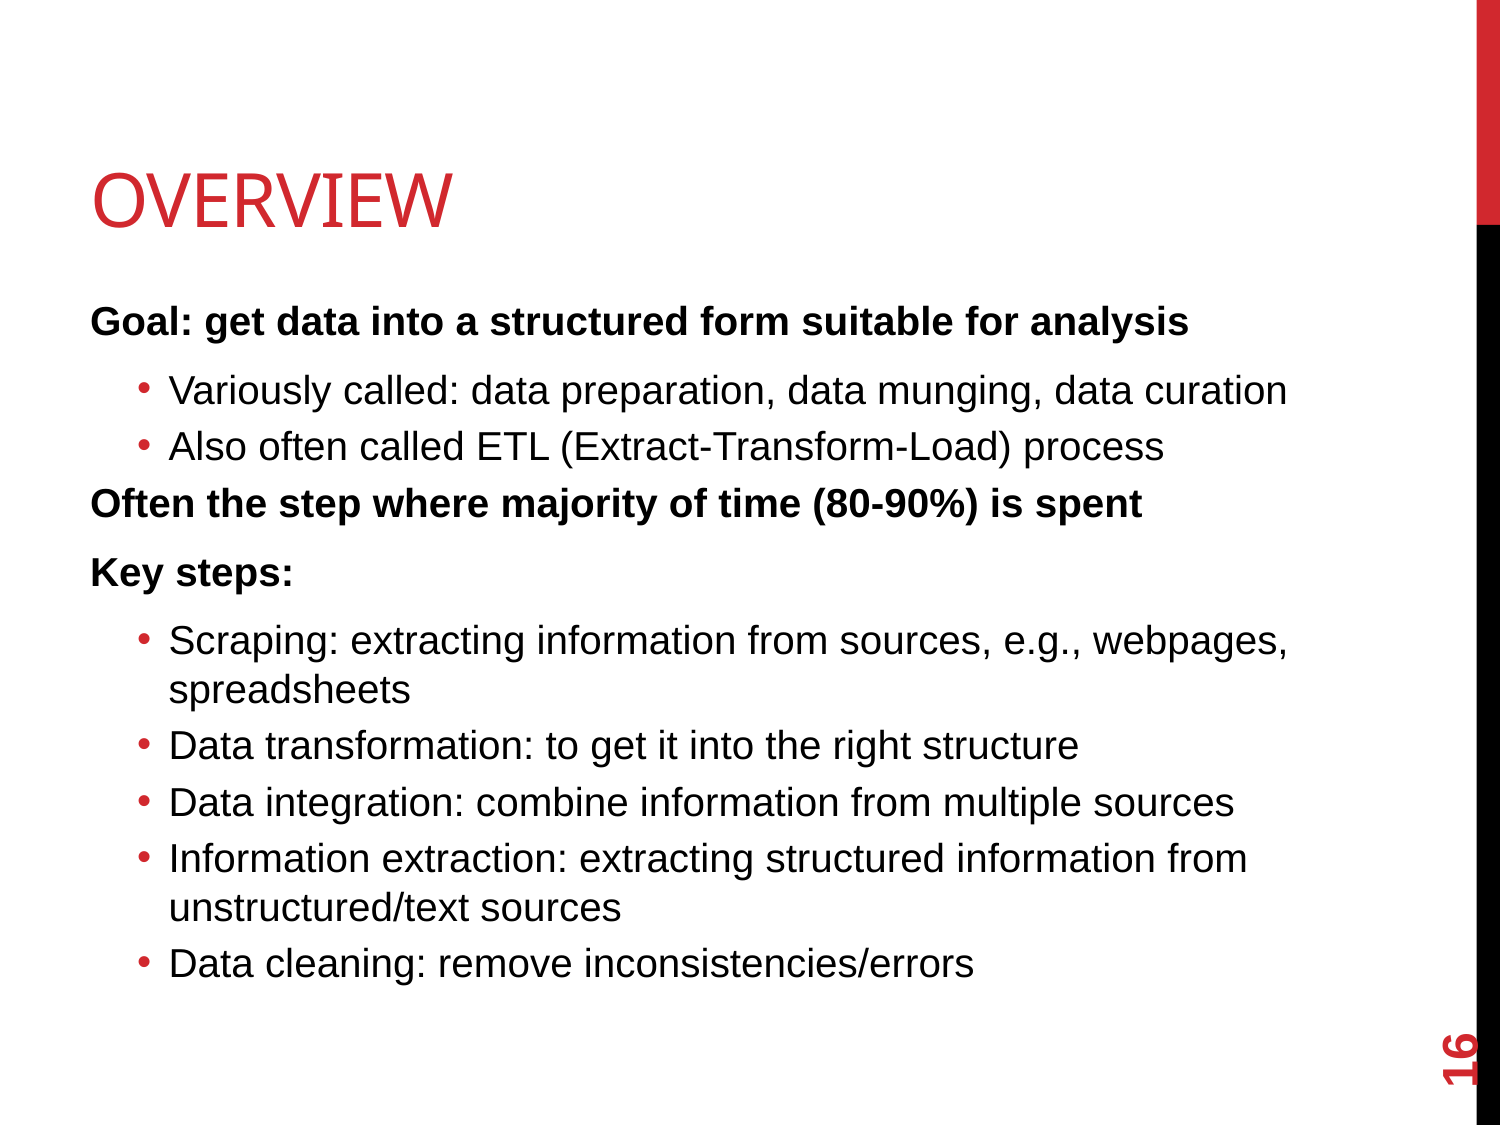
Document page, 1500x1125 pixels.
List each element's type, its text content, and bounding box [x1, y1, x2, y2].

title Overview [75, 25, 1247, 250]
slide_number 16 [1427, 887, 1488, 1104]
list Goal: get data into a structured form suitable for analysis Variously called: data preparation, data munging, data curation Also often called ETL (Extract-Transform-Load) process Often the step where majority of time (80-90%) is spent Key steps: Scraping: extracting information from sources, e.g., webpages, spreadsheets Data transformation: to get it into the right structure Data integration: combine information from multiple sources Information extraction: extracting structured information from unstructured/text sources Data cleaning: remove inconsistencies/errors [75, 287, 1325, 1005]
